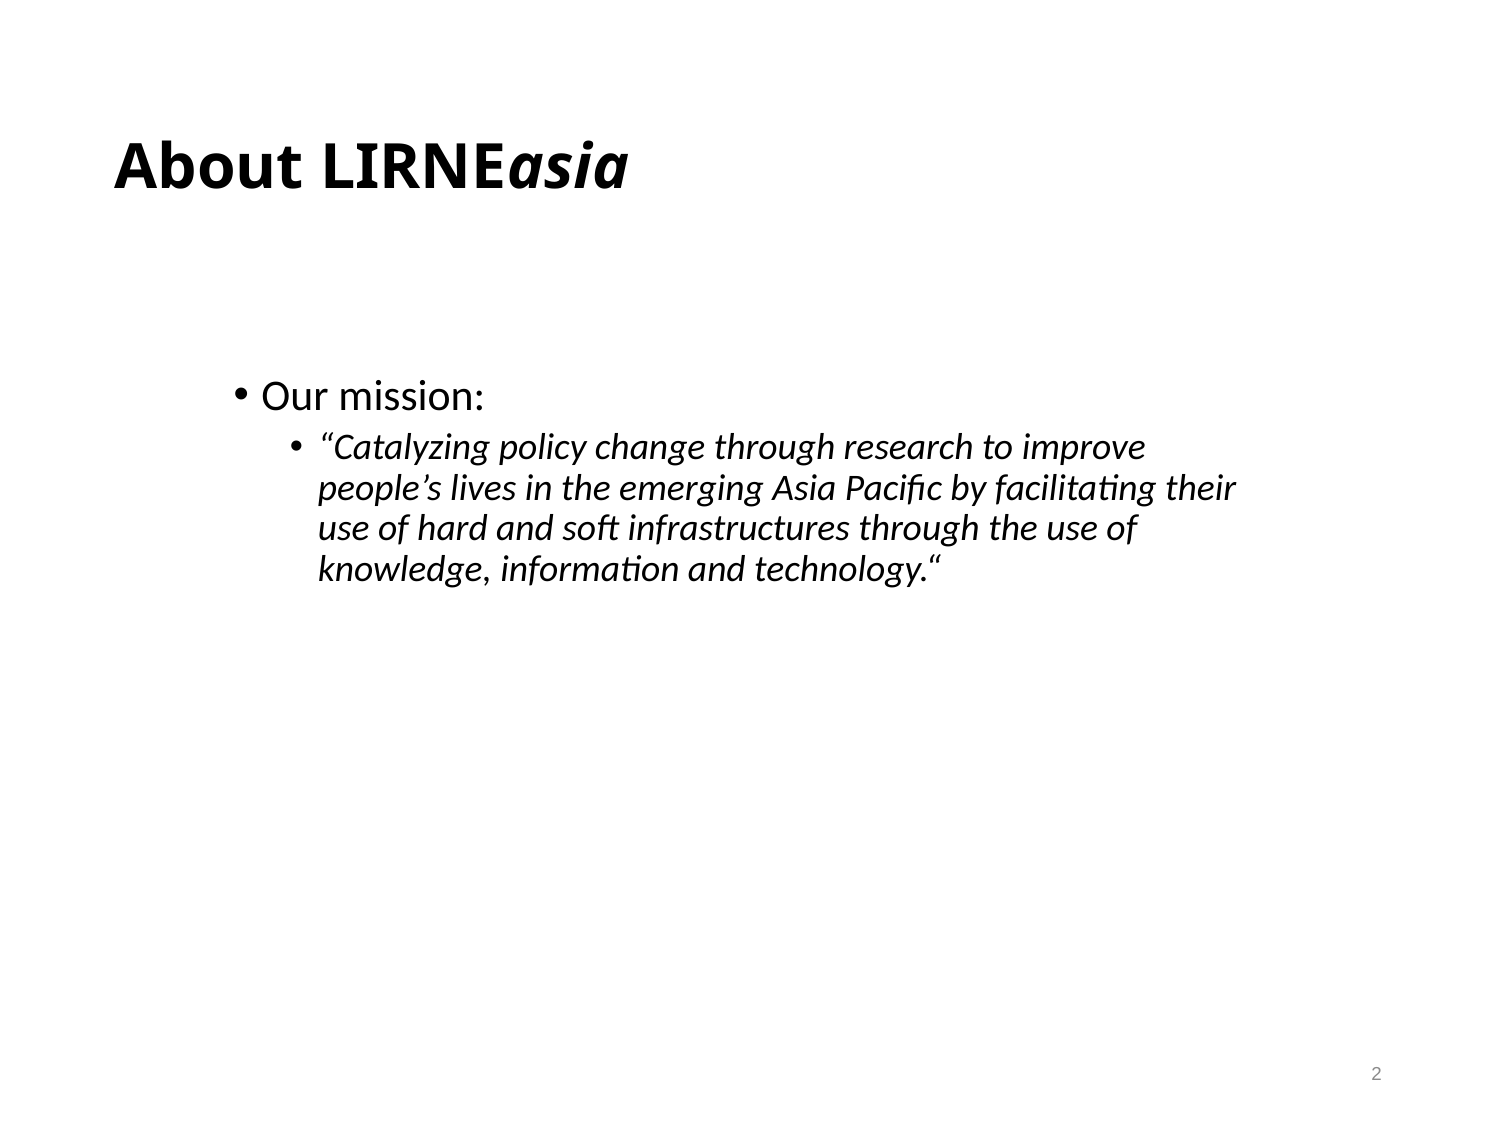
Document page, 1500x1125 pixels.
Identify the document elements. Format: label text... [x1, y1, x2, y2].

slide_number 2 [1059, 1042, 1397, 1103]
title About LIRNEasia [103, 59, 1397, 278]
list Our mission: “Catalyzing policy change through research to improve people’s lives in the emerging Asia Pacific by facilitating their use of hard and soft infrastructures through the use of knowledge, information and technology.“ [218, 296, 1291, 854]
